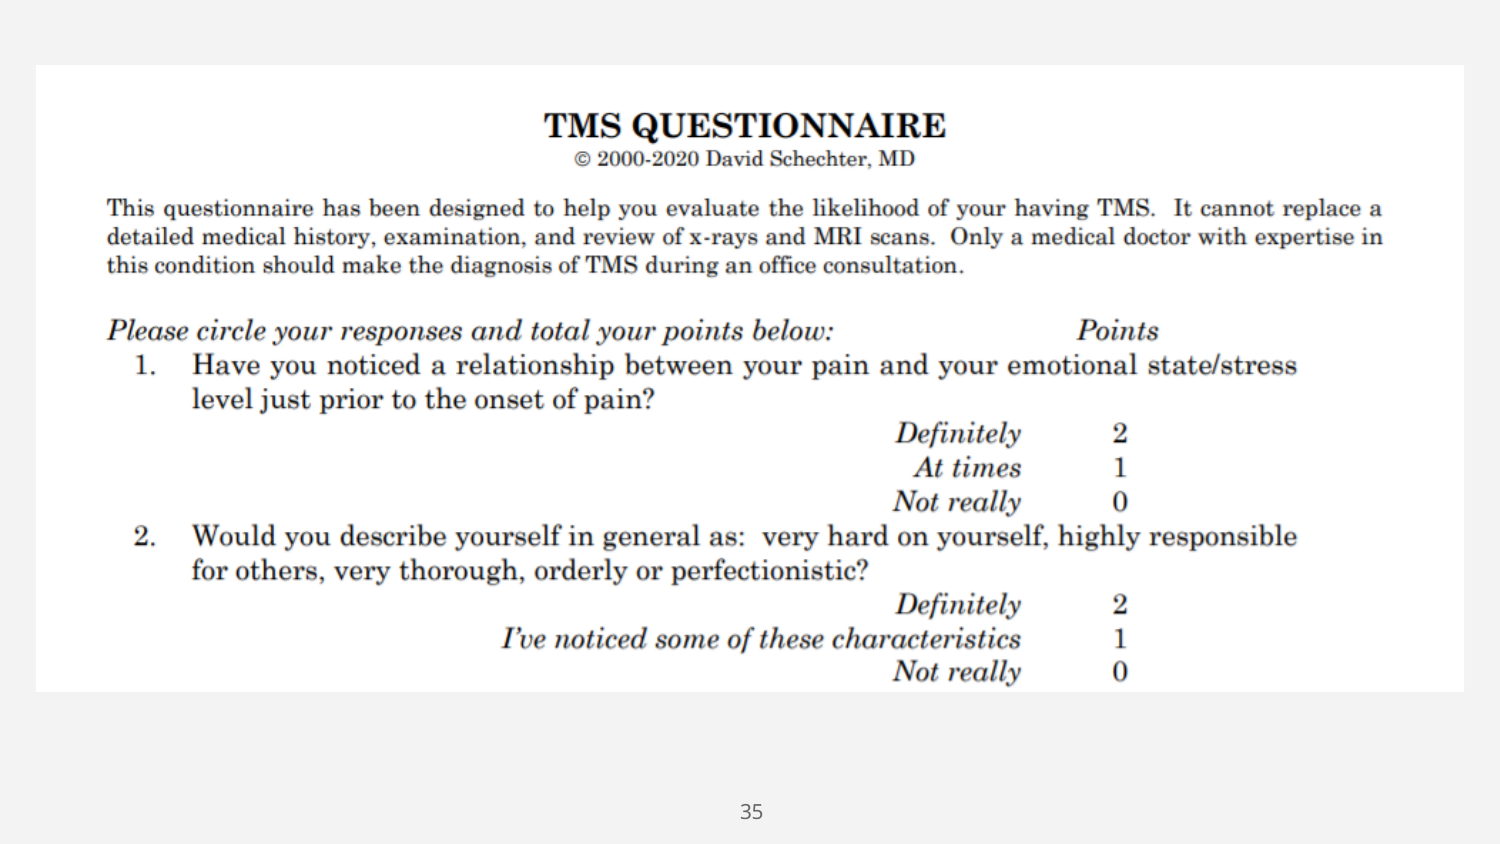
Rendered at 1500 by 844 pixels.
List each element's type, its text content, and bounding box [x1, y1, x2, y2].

slide_number ‹#› [701, 773, 779, 844]
picture [35, 65, 1465, 692]
